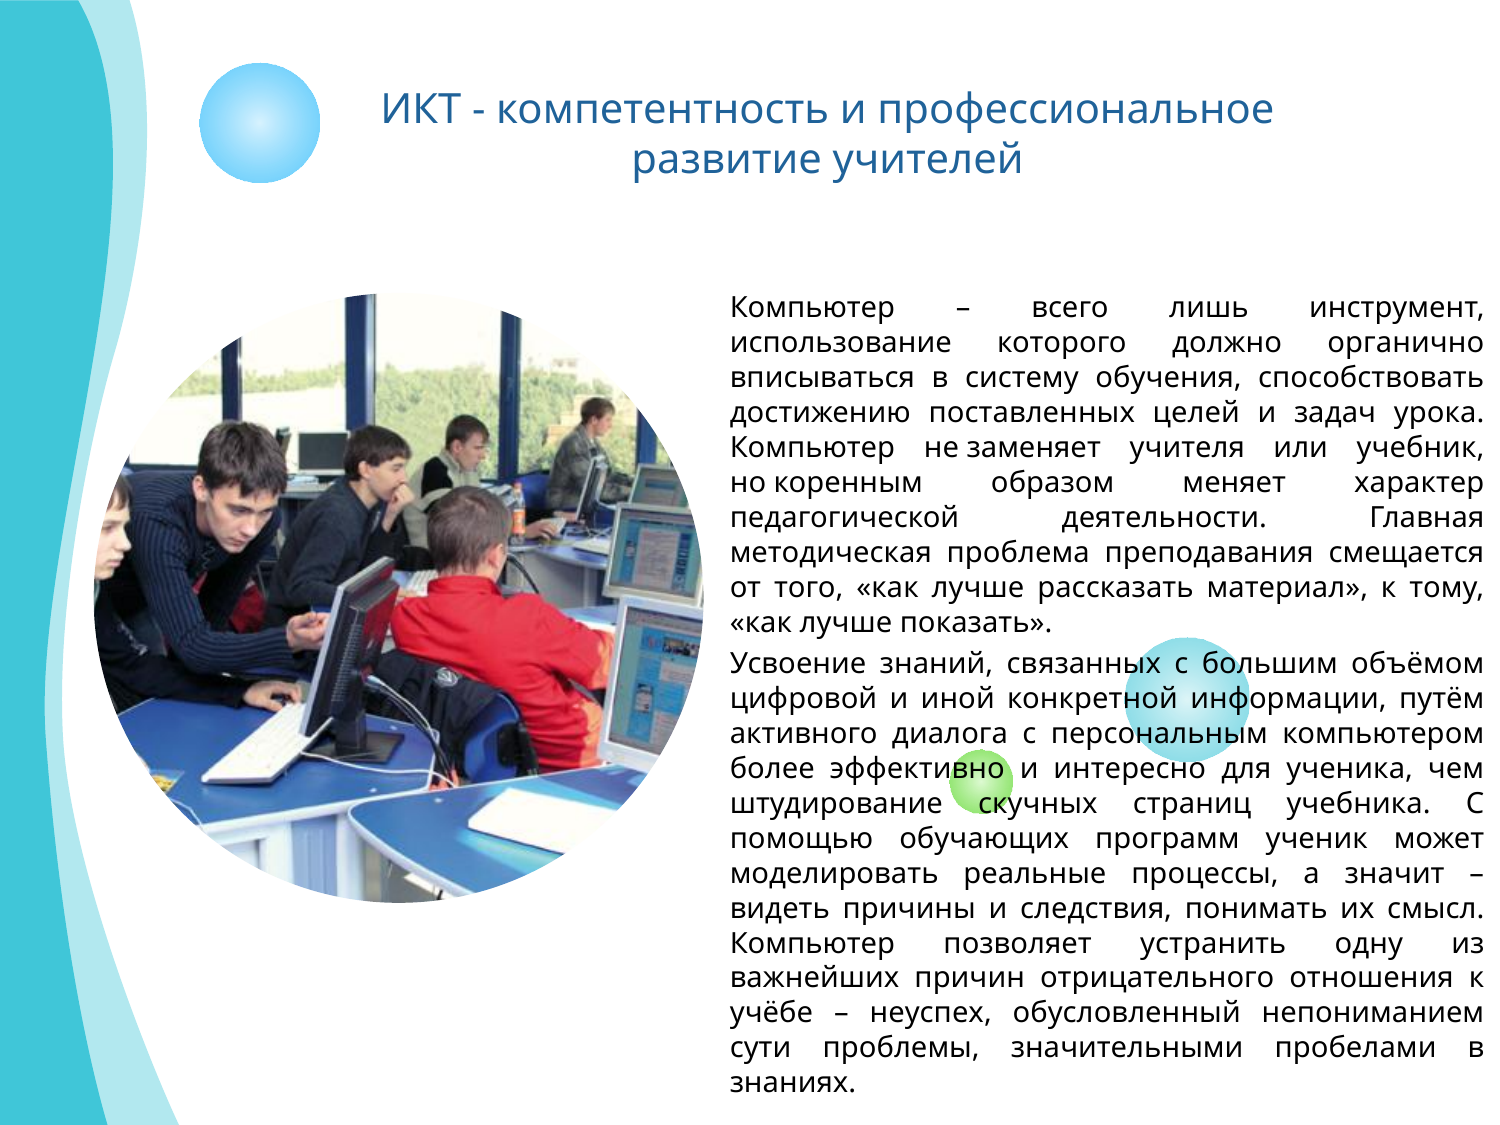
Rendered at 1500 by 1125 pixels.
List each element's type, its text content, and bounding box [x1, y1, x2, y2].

title ИКТ - компетентность и профессиональное развитие учителей [339, 58, 1316, 190]
picture [93, 292, 704, 904]
list Компьютер – всего лишь инструмент, использование которого должно органично вписываться в систему обучения, способствовать достижению поставленных целей и задач урока. Компьютер не заменяет учителя или учебник, но коренным образом меняет характер педагогической деятельности. Главная методическая проблема преподавания смещается от того, «как лучше рассказать материал», к тому, «как лучше показать». Усвоение знаний, связанных с большим объёмом цифровой и иной конкретной информации, путём активного диалога с персональным компьютером более эффективно и интересно для ученика, чем штудирование скучных страниц учебника. С помощью обучающих программ ученик может моделировать реальные процессы, а значит – видеть причины и следствия, понимать их смысл. Компьютер позволяет устранить одну из важнейших причин отрицательного отношения к учёбе – неуспех, обусловленный непониманием сути проблемы, значительными пробелами в знаниях. [714, 280, 1500, 614]
